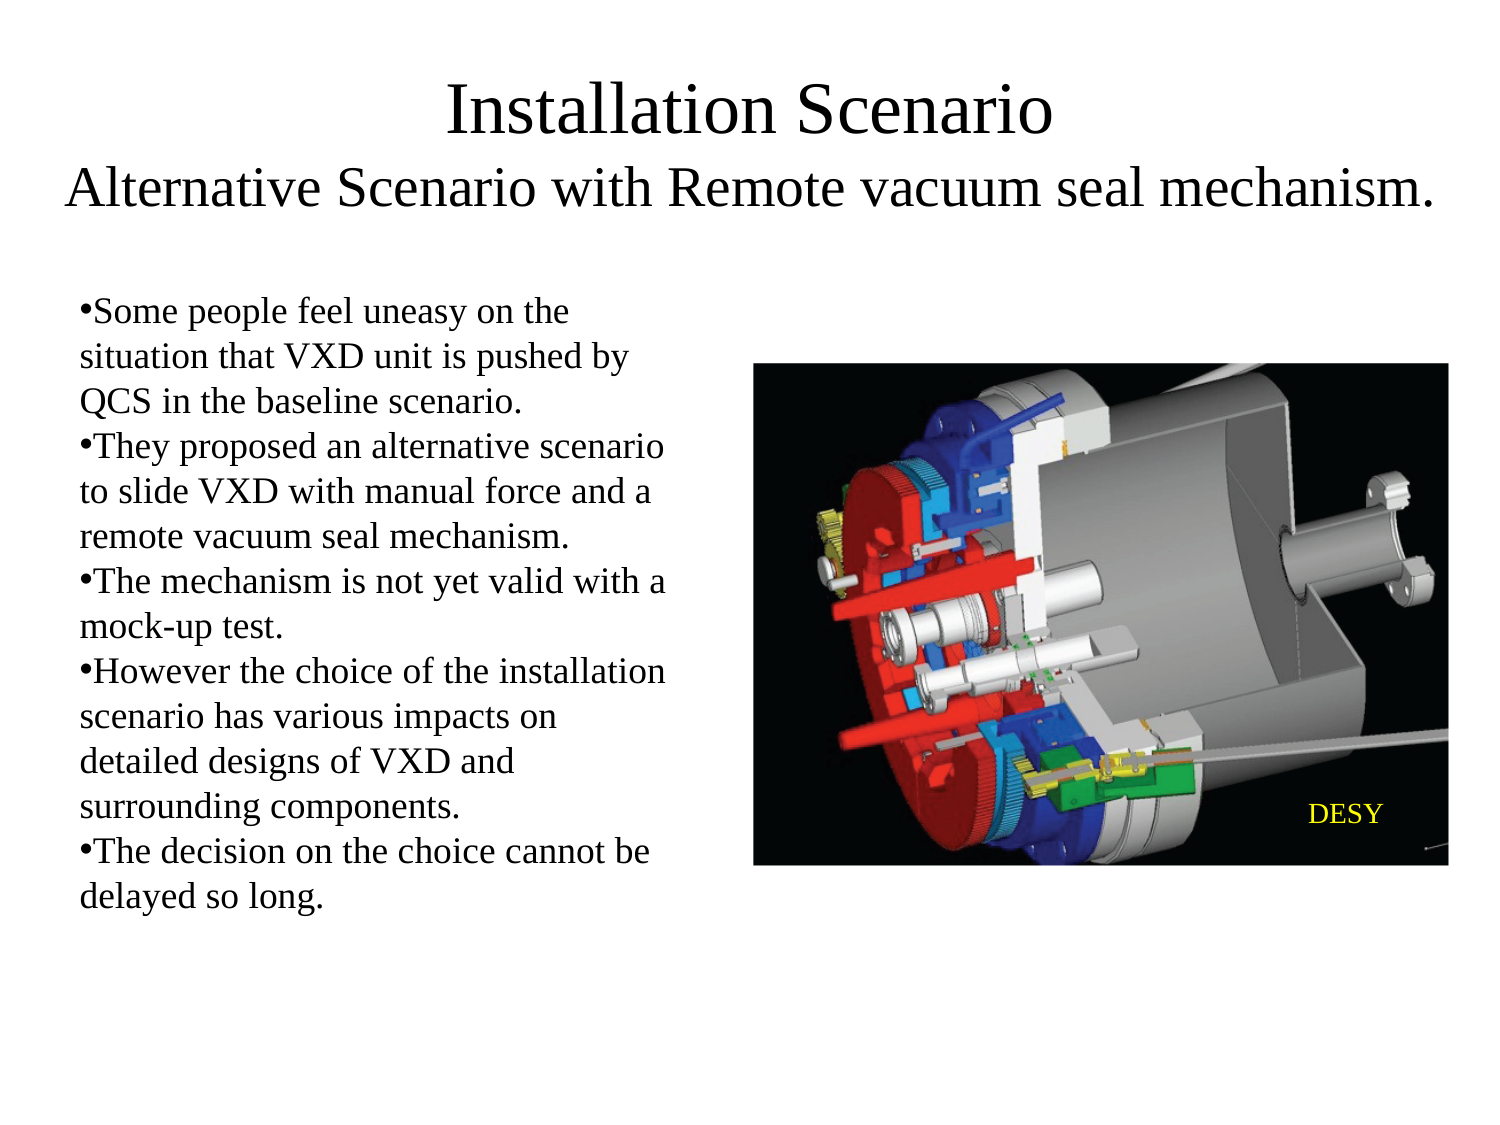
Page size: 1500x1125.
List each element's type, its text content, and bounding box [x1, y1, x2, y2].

text_box Some people feel uneasy on the situation that VXD unit is pushed by QCS in the baseline scenario. They proposed an alternative scenario to slide VXD with manual force and a remote vacuum seal mechanism. The mechanism is not yet valid with a mock-up test. However the choice of the installation scenario has various impacts on detailed designs of VXD and surrounding components. The decision on the choice cannot be delayed so long. [64, 278, 691, 924]
title Installation Scenario Alternative Scenario with Remote vacuum seal mechanism. [29, 45, 1471, 233]
picture [749, 361, 1452, 869]
